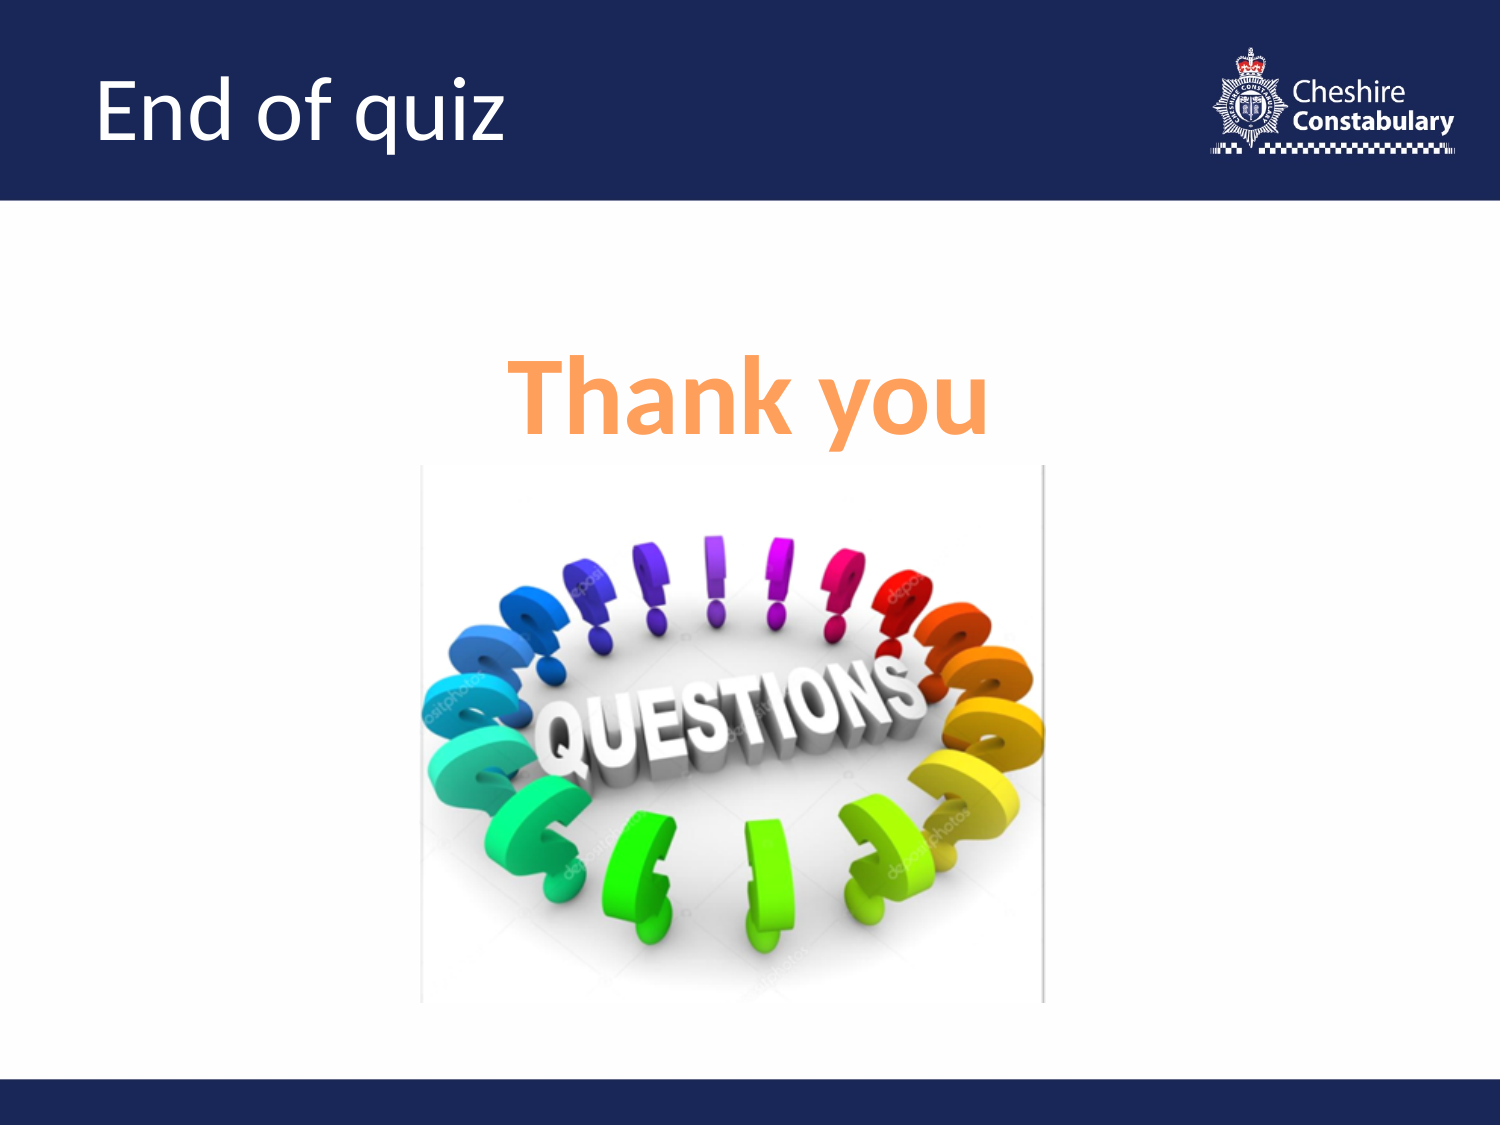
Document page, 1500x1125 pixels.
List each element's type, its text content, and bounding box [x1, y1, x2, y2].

text_box Thank you [492, 314, 1008, 464]
title End of quiz [0, 0, 939, 225]
picture [0, 0, 1500, 1125]
